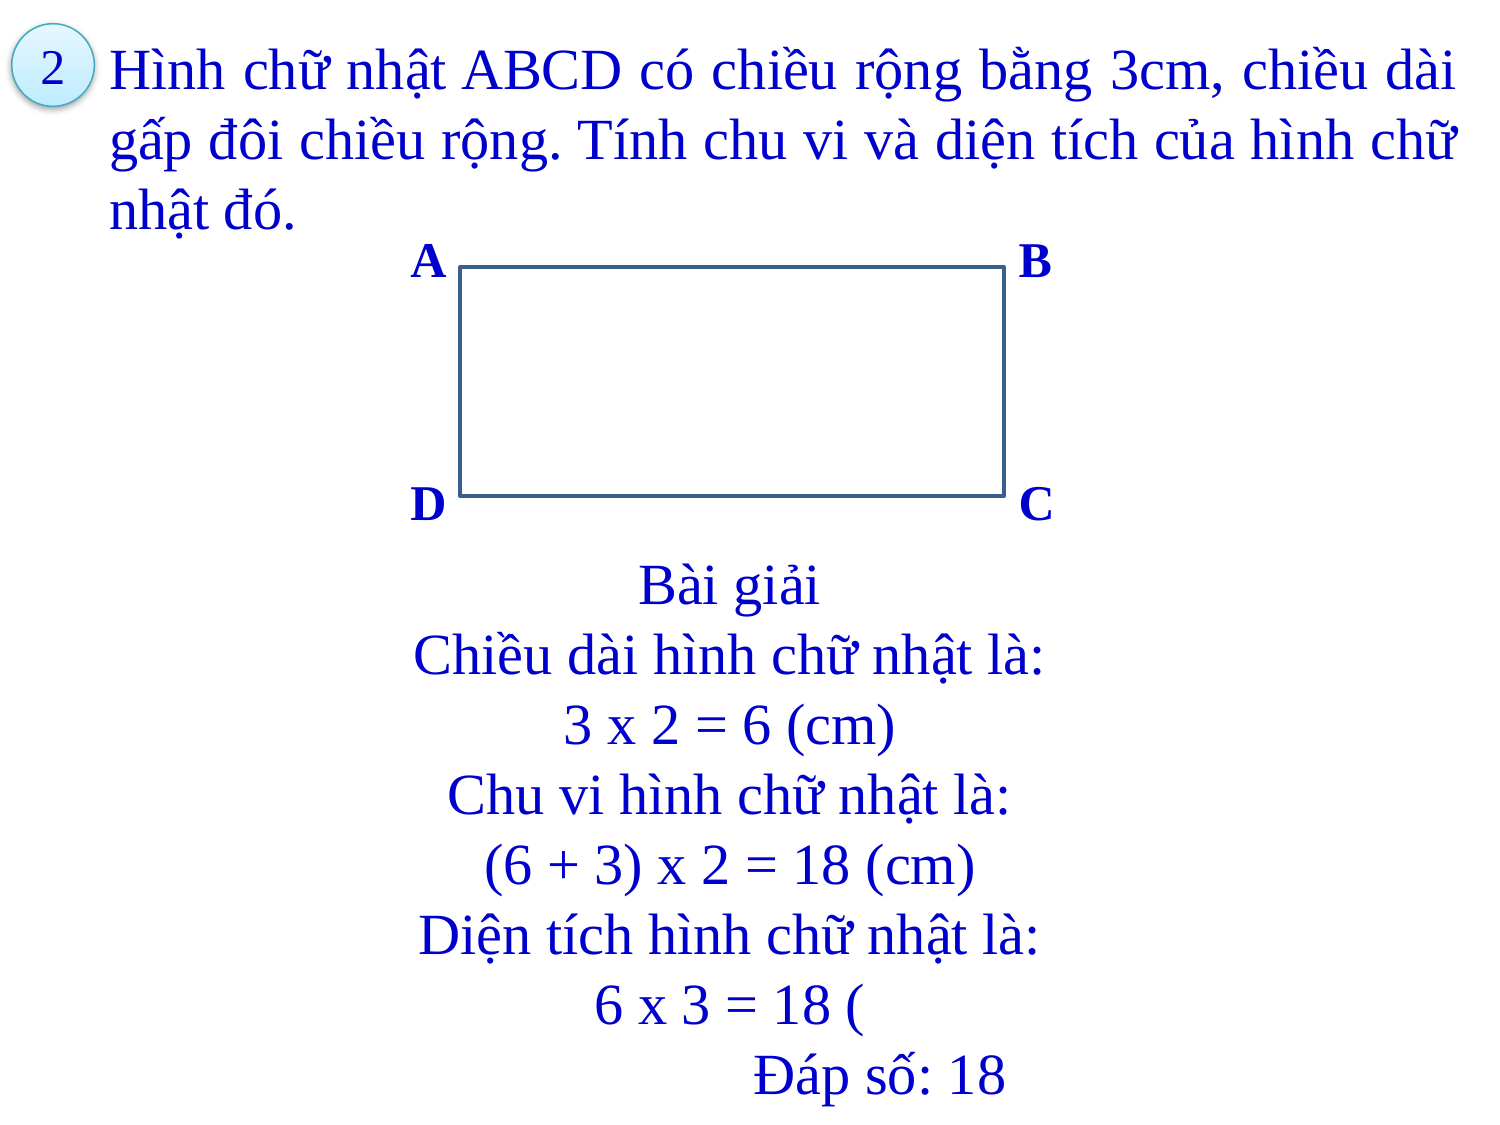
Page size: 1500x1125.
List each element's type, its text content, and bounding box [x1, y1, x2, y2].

text_box 2 [10, 22, 94, 108]
text_box B [1003, 219, 1069, 295]
text_box [458, 265, 1006, 498]
text_box A [395, 219, 461, 295]
text_box D [395, 462, 461, 538]
text_box Hình chữ nhật ABCD có chiều rộng bằng 3cm, chiều dài gấp đôi chiều rộng. Tính chu vi và diện tích của hình chữ nhật đó. [94, 23, 1473, 249]
text_box C [1003, 463, 1069, 538]
